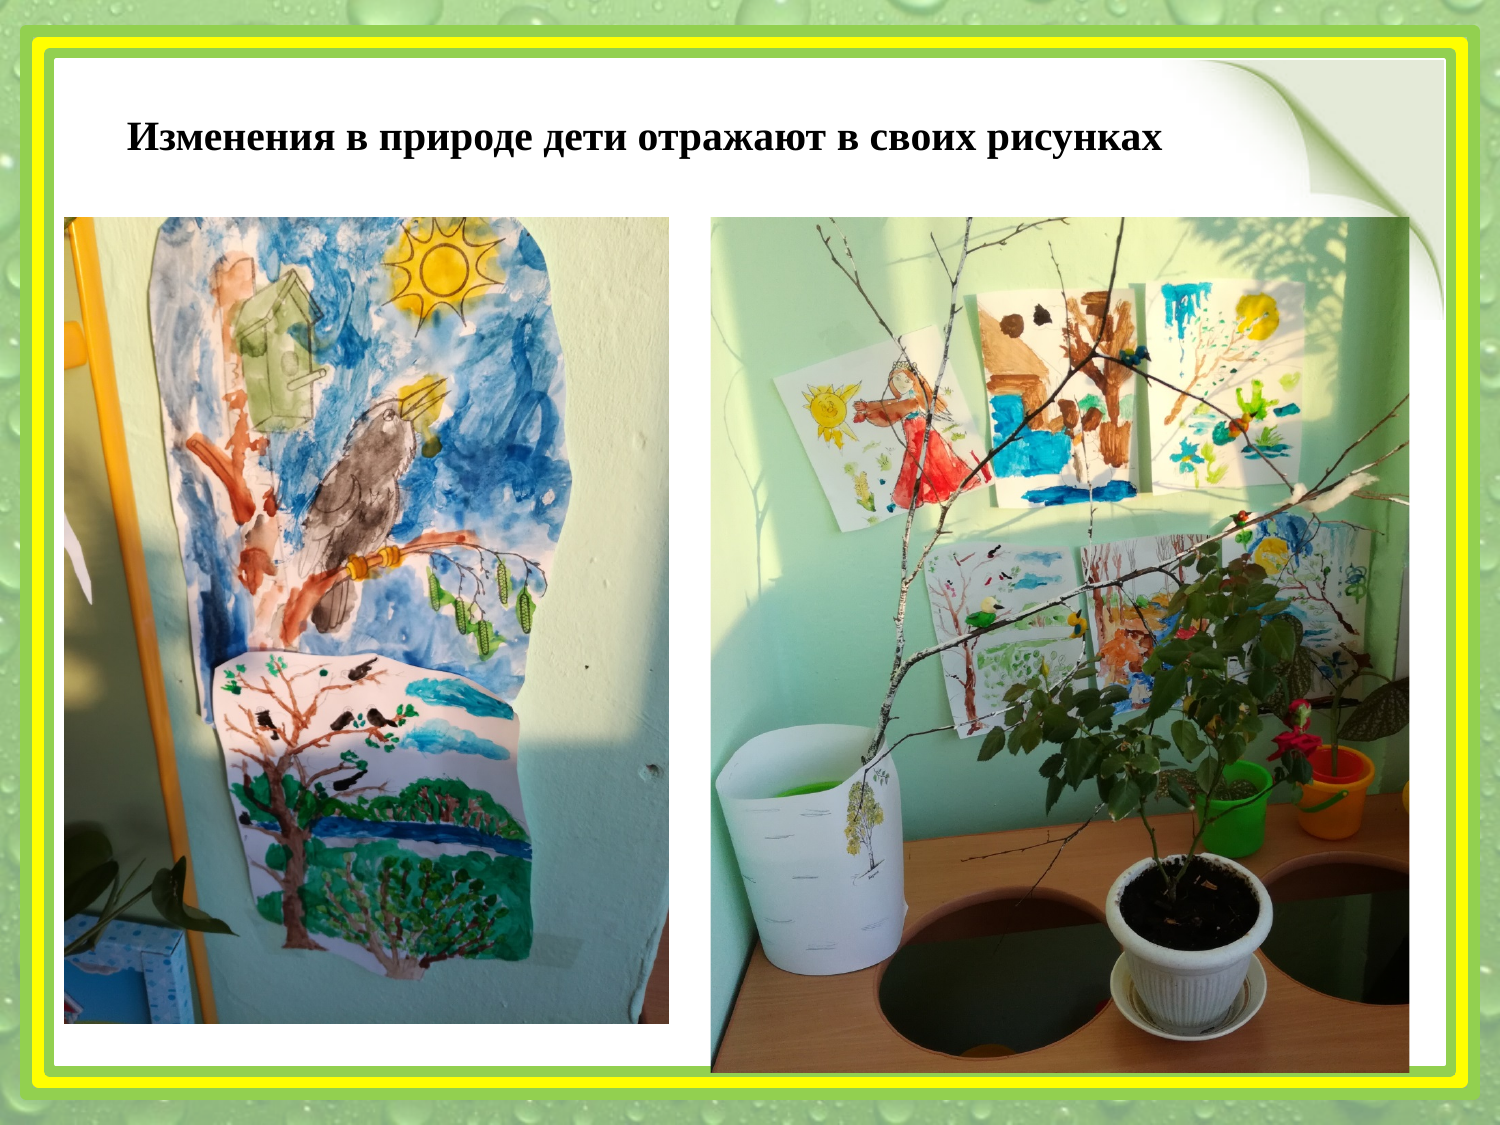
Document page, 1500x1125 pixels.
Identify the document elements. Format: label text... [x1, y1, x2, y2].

text_box Изменения в природе дети отражают в своих рисунках [112, 101, 1306, 167]
picture [710, 217, 1410, 1073]
picture [64, 217, 670, 1024]
